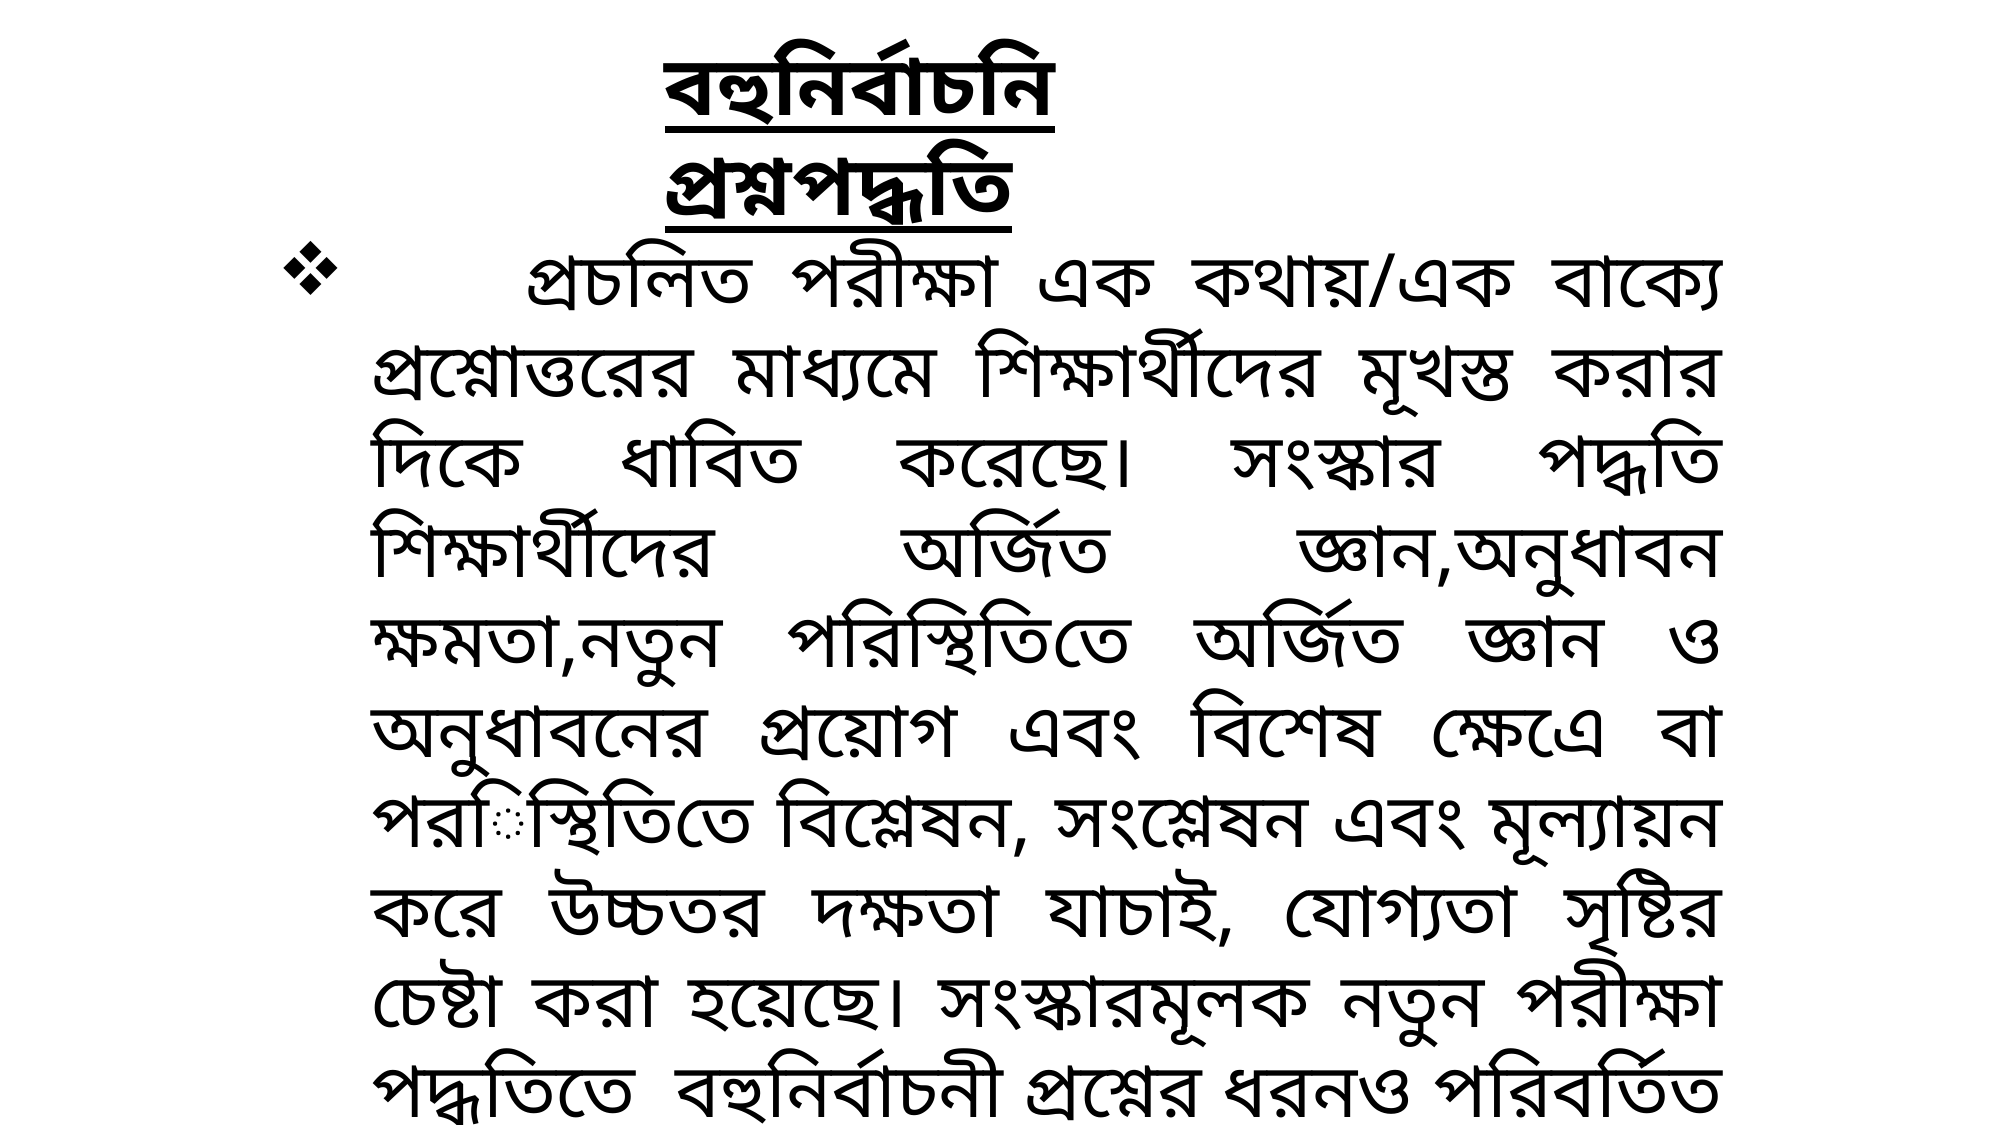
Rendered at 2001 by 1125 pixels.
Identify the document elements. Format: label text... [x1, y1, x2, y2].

text_box বহুনির্বাচনি প্রশ্নপদ্ধতি [650, 24, 1300, 240]
text_box প্রচলিত পরীক্ষা এক কথায়/এক বাক্যে প্রশ্নোত্তরের মাধ্যমে শিক্ষার্থীদের মূখস্ত করার দিকে ধাবিত করেছে। সংস্কার পদ্ধতি শিক্ষার্থীদের অর্জিত জ্ঞান,অনুধাবন ক্ষমতা,নতুন পরিস্থিতিতে অর্জিত জ্ঞান ও অনুধাবনের প্রয়োগ এবং বিশেষ ক্ষেএে বা পরিস্থিতিতে বিশ্লেষন, সংশ্লেষন এবং মূল্যায়ন করে উচ্চতর দক্ষতা যাচাই, যোগ্যতা সৃষ্টির চেষ্টা করা হয়েছে। সংস্কারমূলক নতুন পরীক্ষা পদ্ধতিতে বহুনির্বাচনী প্রশ্নের ধরনও পরিবর্তিত হয়েছে । [262, 224, 1738, 1125]
